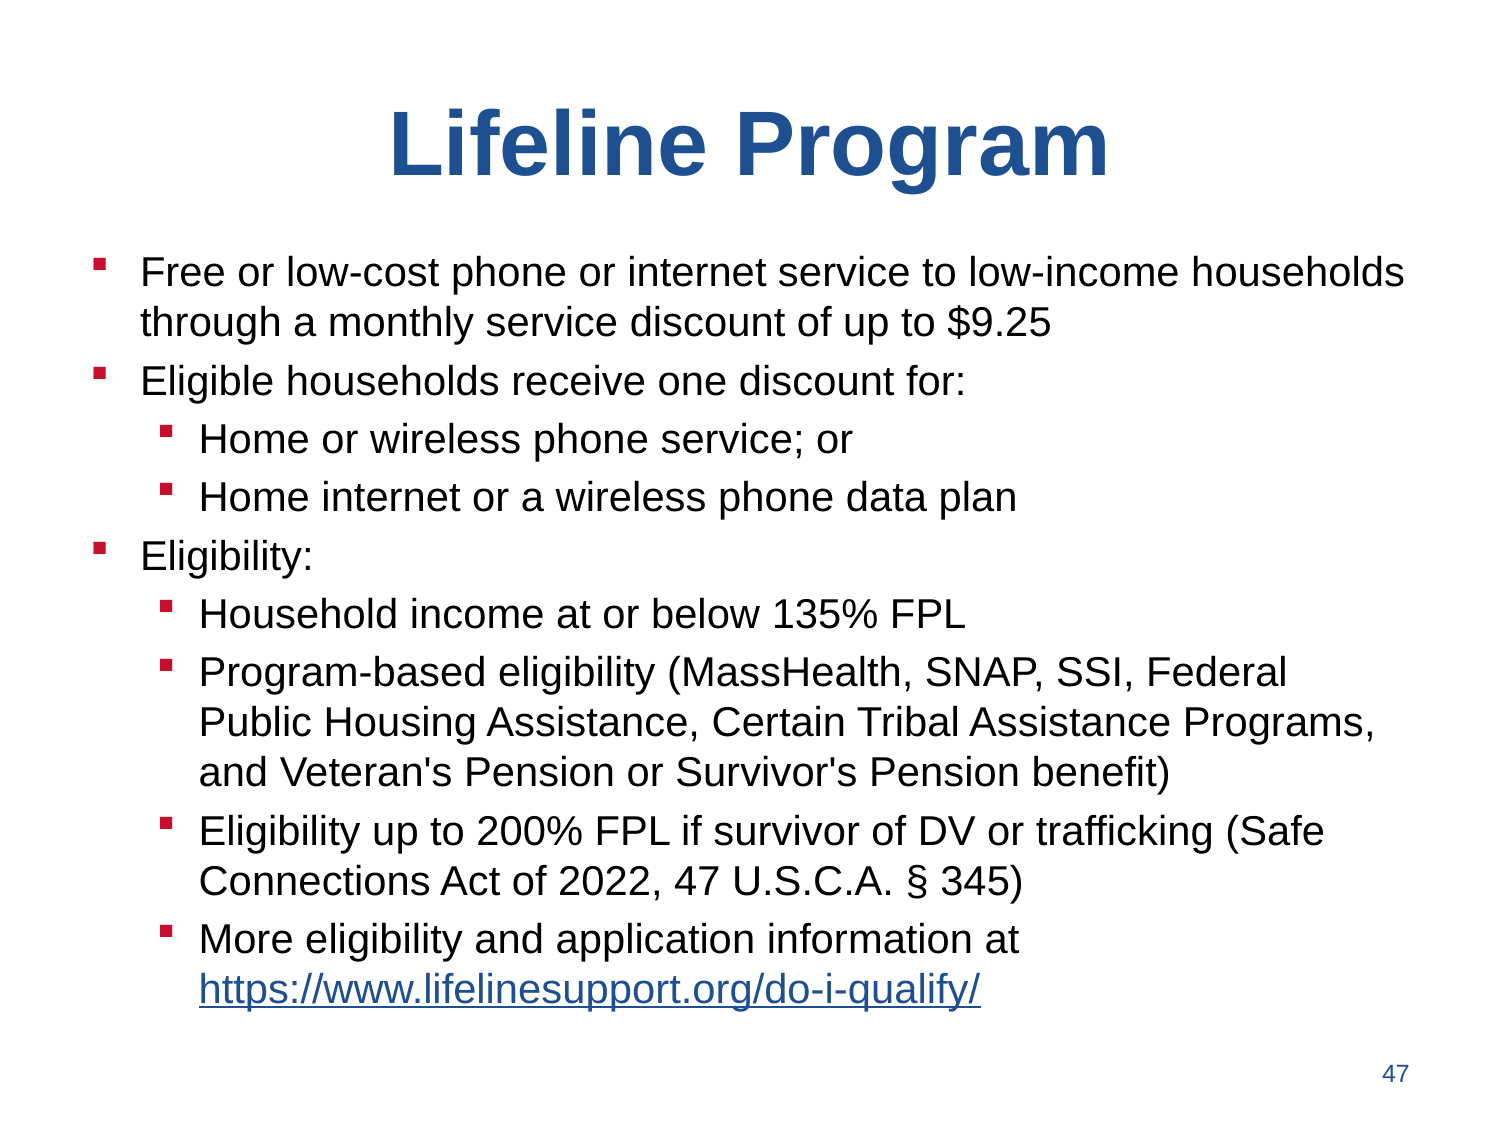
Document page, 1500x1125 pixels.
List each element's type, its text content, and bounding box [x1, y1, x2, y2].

slide_number 47 [1074, 1042, 1425, 1103]
title Lifeline Program [75, 45, 1425, 233]
list Free or low-cost phone or internet service to low-income households through a monthly service discount of up to $9.25 Eligible households receive one discount for: Home or wireless phone service; or Home internet or a wireless phone data plan Eligibility: Household income at or below 135% FPL Program-based eligibility (MassHealth, SNAP, SSI, Federal Public Housing Assistance, Certain Tribal Assistance Programs, and Veteran's Pension or Survivor's Pension benefit) Eligibility up to 200% FPL if survivor of DV or trafficking (Safe Connections Act of 2022, 47 U.S.C.A. § 345) More eligibility and application information at https://www.lifelinesupport.org/do-i-qualify/ [75, 237, 1425, 1038]
